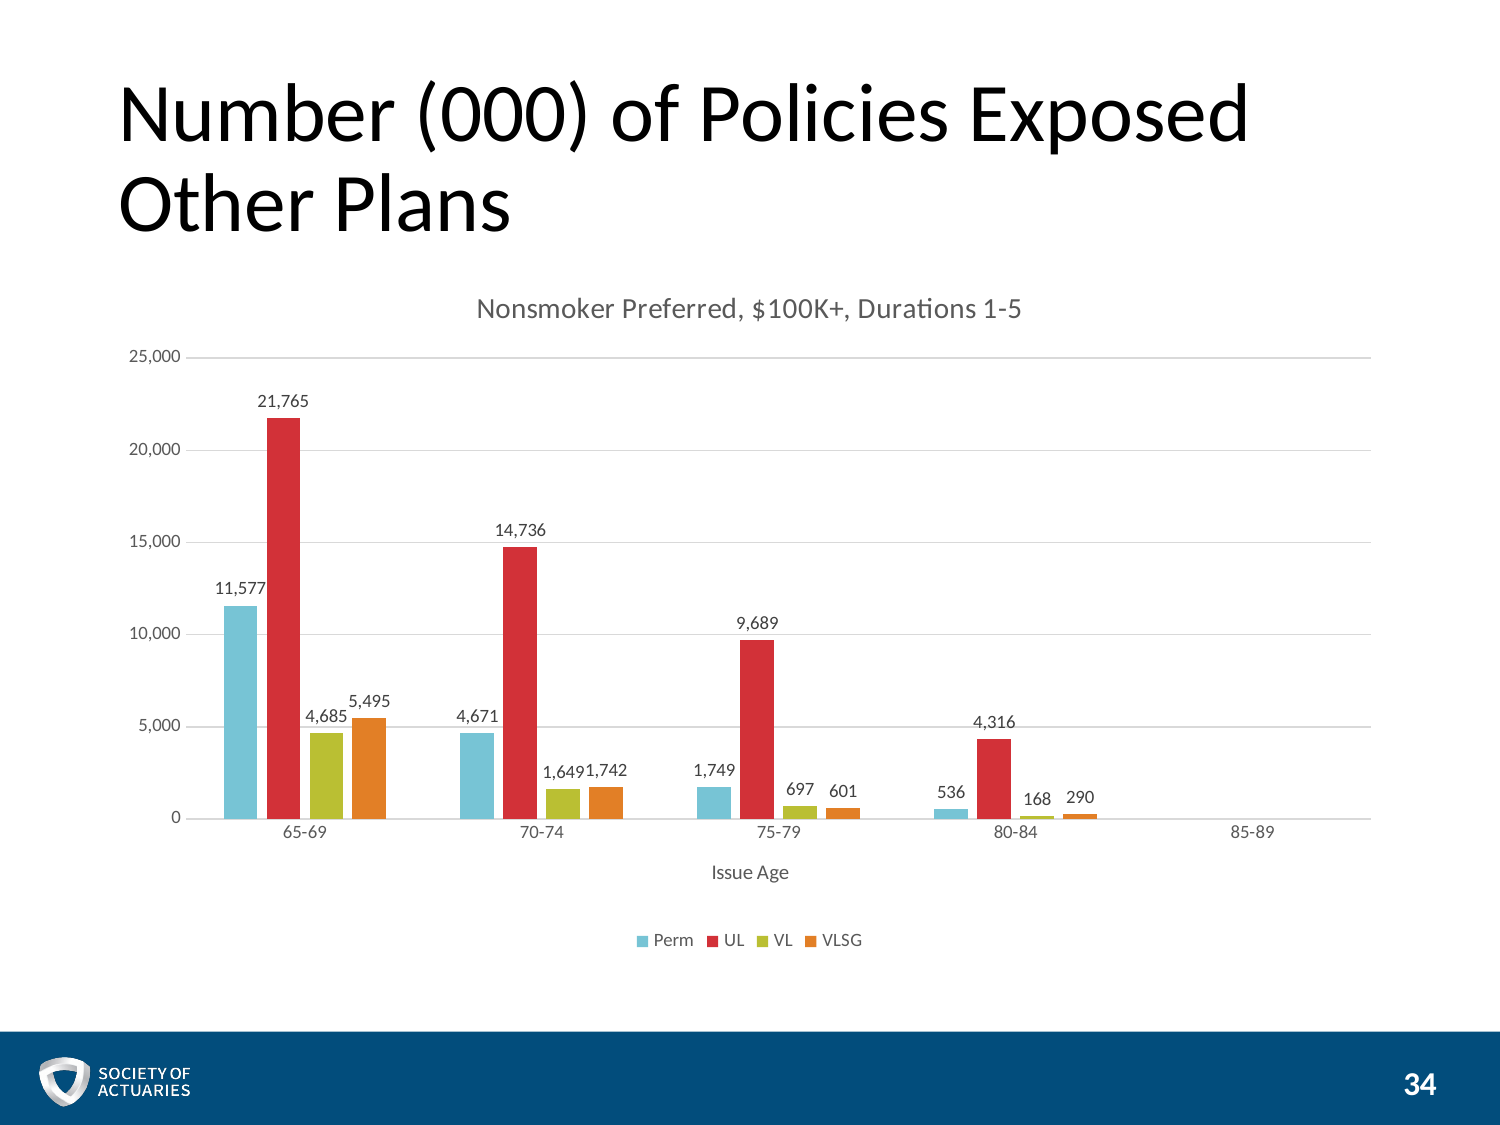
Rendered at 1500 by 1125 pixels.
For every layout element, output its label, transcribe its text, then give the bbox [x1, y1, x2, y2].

picture [39, 1057, 190, 1107]
chart [103, 265, 1397, 957]
title Number (000) of Policies Exposed Other Plans [103, 54, 1397, 265]
slide_number 34 [1372, 1065, 1452, 1099]
